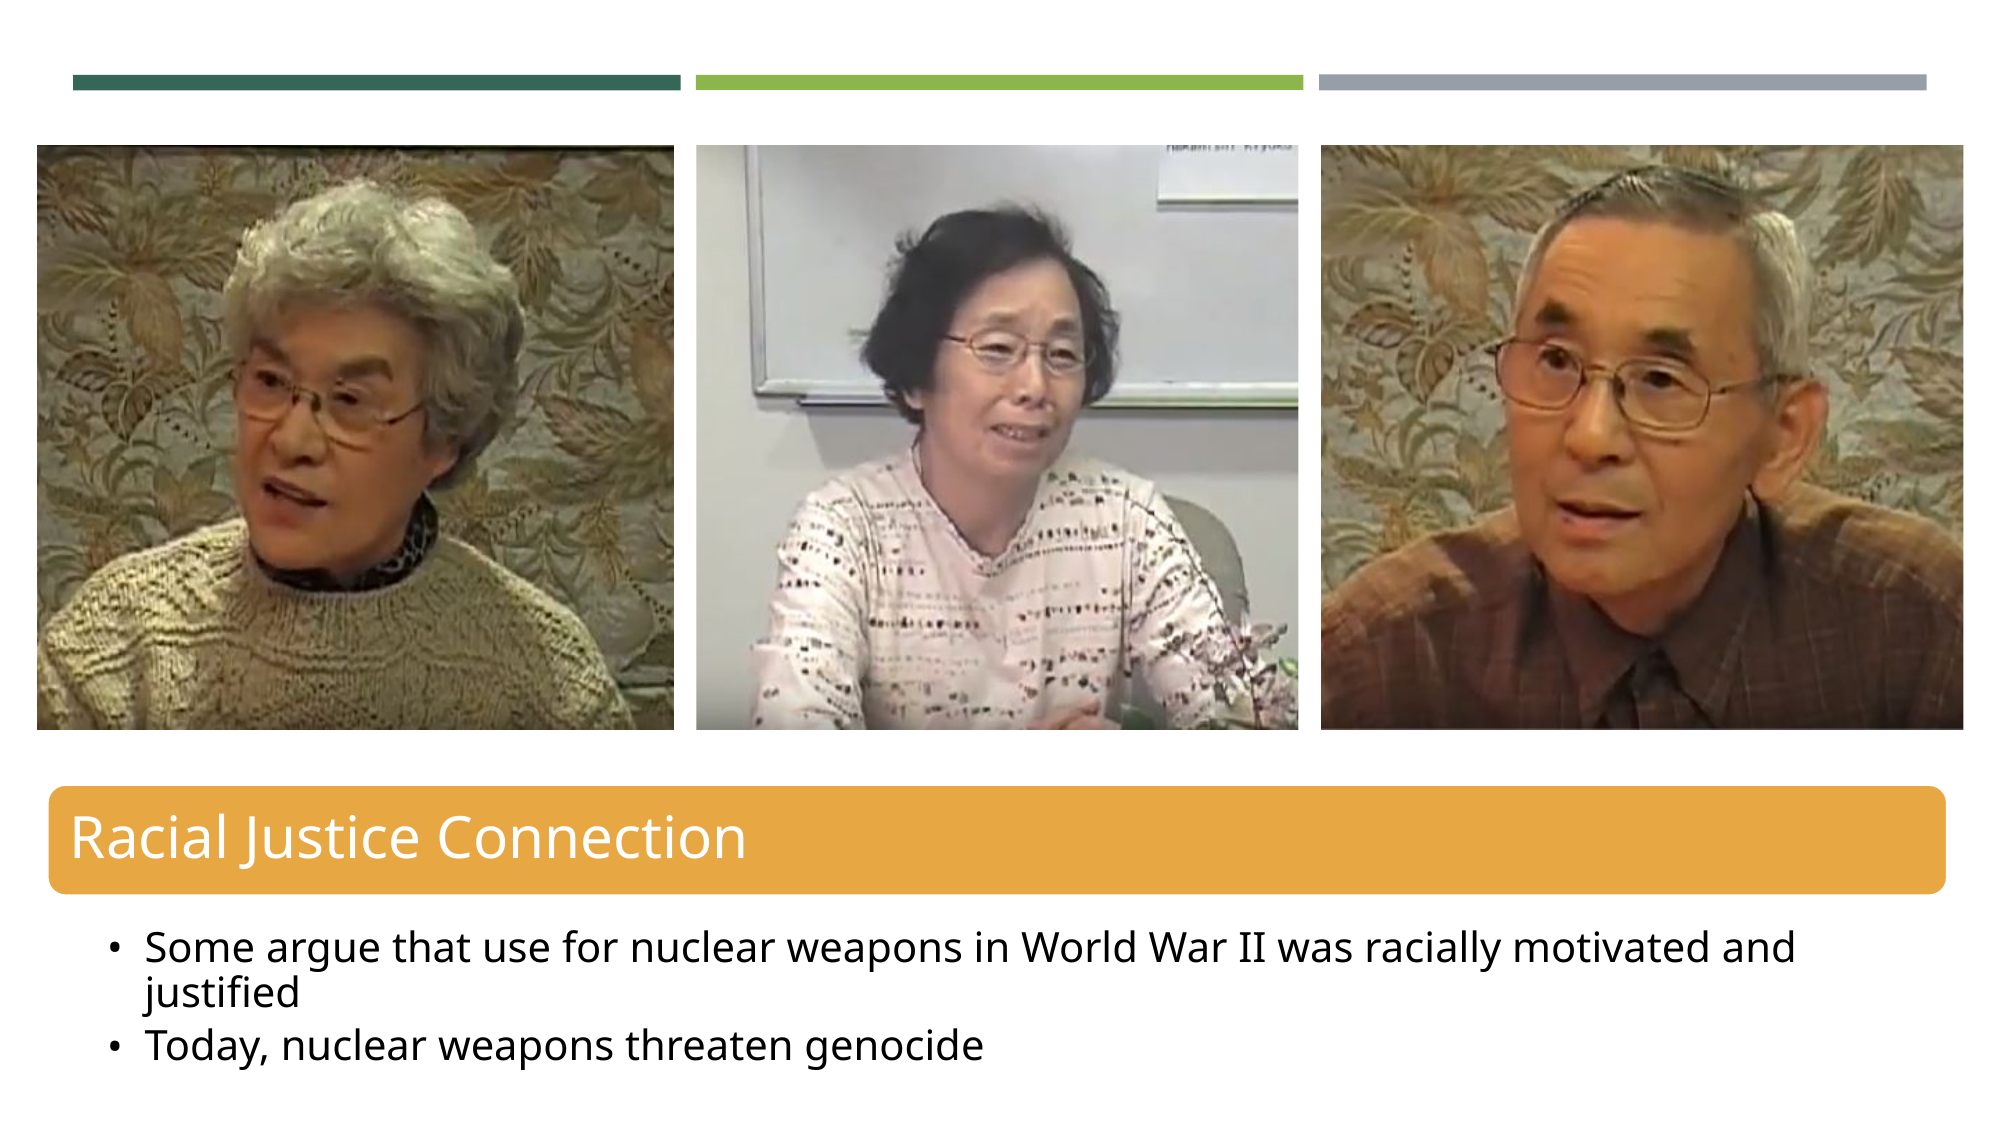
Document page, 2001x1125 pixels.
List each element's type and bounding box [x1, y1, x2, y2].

text_box [46, 783, 1949, 1100]
picture [695, 145, 1299, 730]
picture [36, 145, 674, 730]
picture [1320, 145, 1964, 730]
